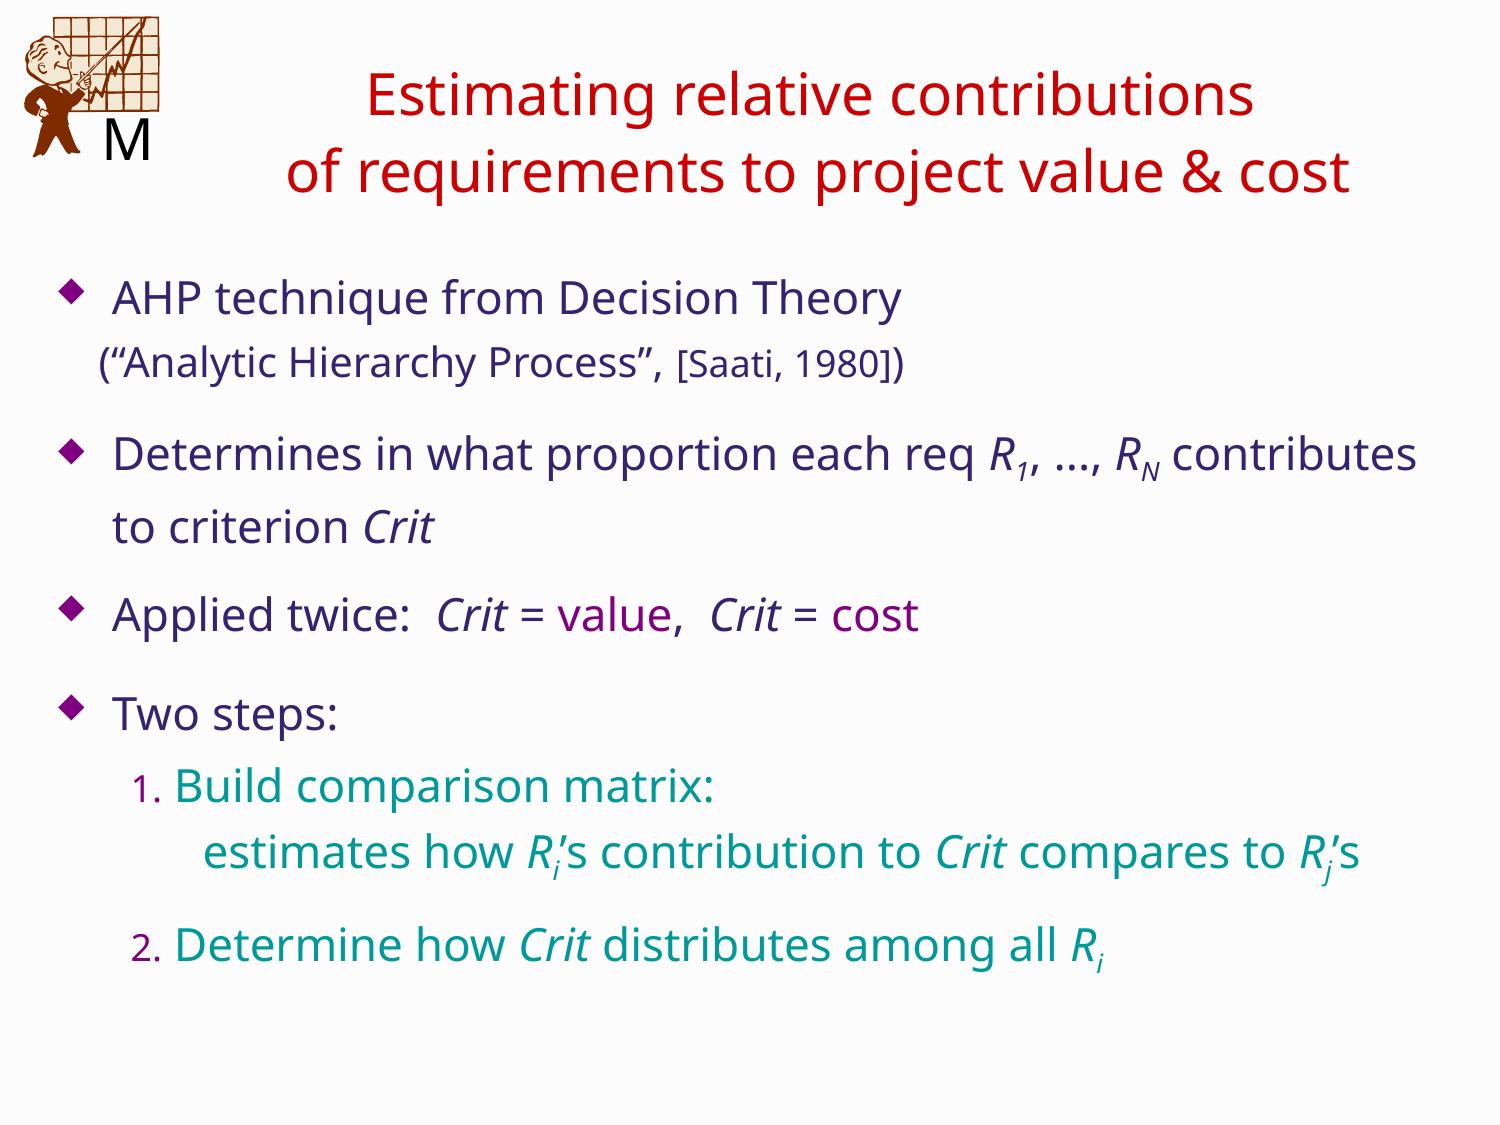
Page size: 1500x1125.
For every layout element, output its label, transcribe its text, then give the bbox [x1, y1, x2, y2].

title Estimating relative contributions of requirements to project value & cost [229, 49, 1407, 205]
list AHP technique from Decision Theory (“Analytic Hierarchy Process”, [Saati, 1980]) Determines in what proportion each req R1, ..., RN contributes to criterion Crit Applied twice: Crit = value, Crit = cost Two steps: 1. Build comparison matrix: estimates how Ri’s contribution to Crit compares to Rj’s 2. Determine how Crit distributes among all Ri [37, 212, 1473, 1030]
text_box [23, 16, 175, 181]
